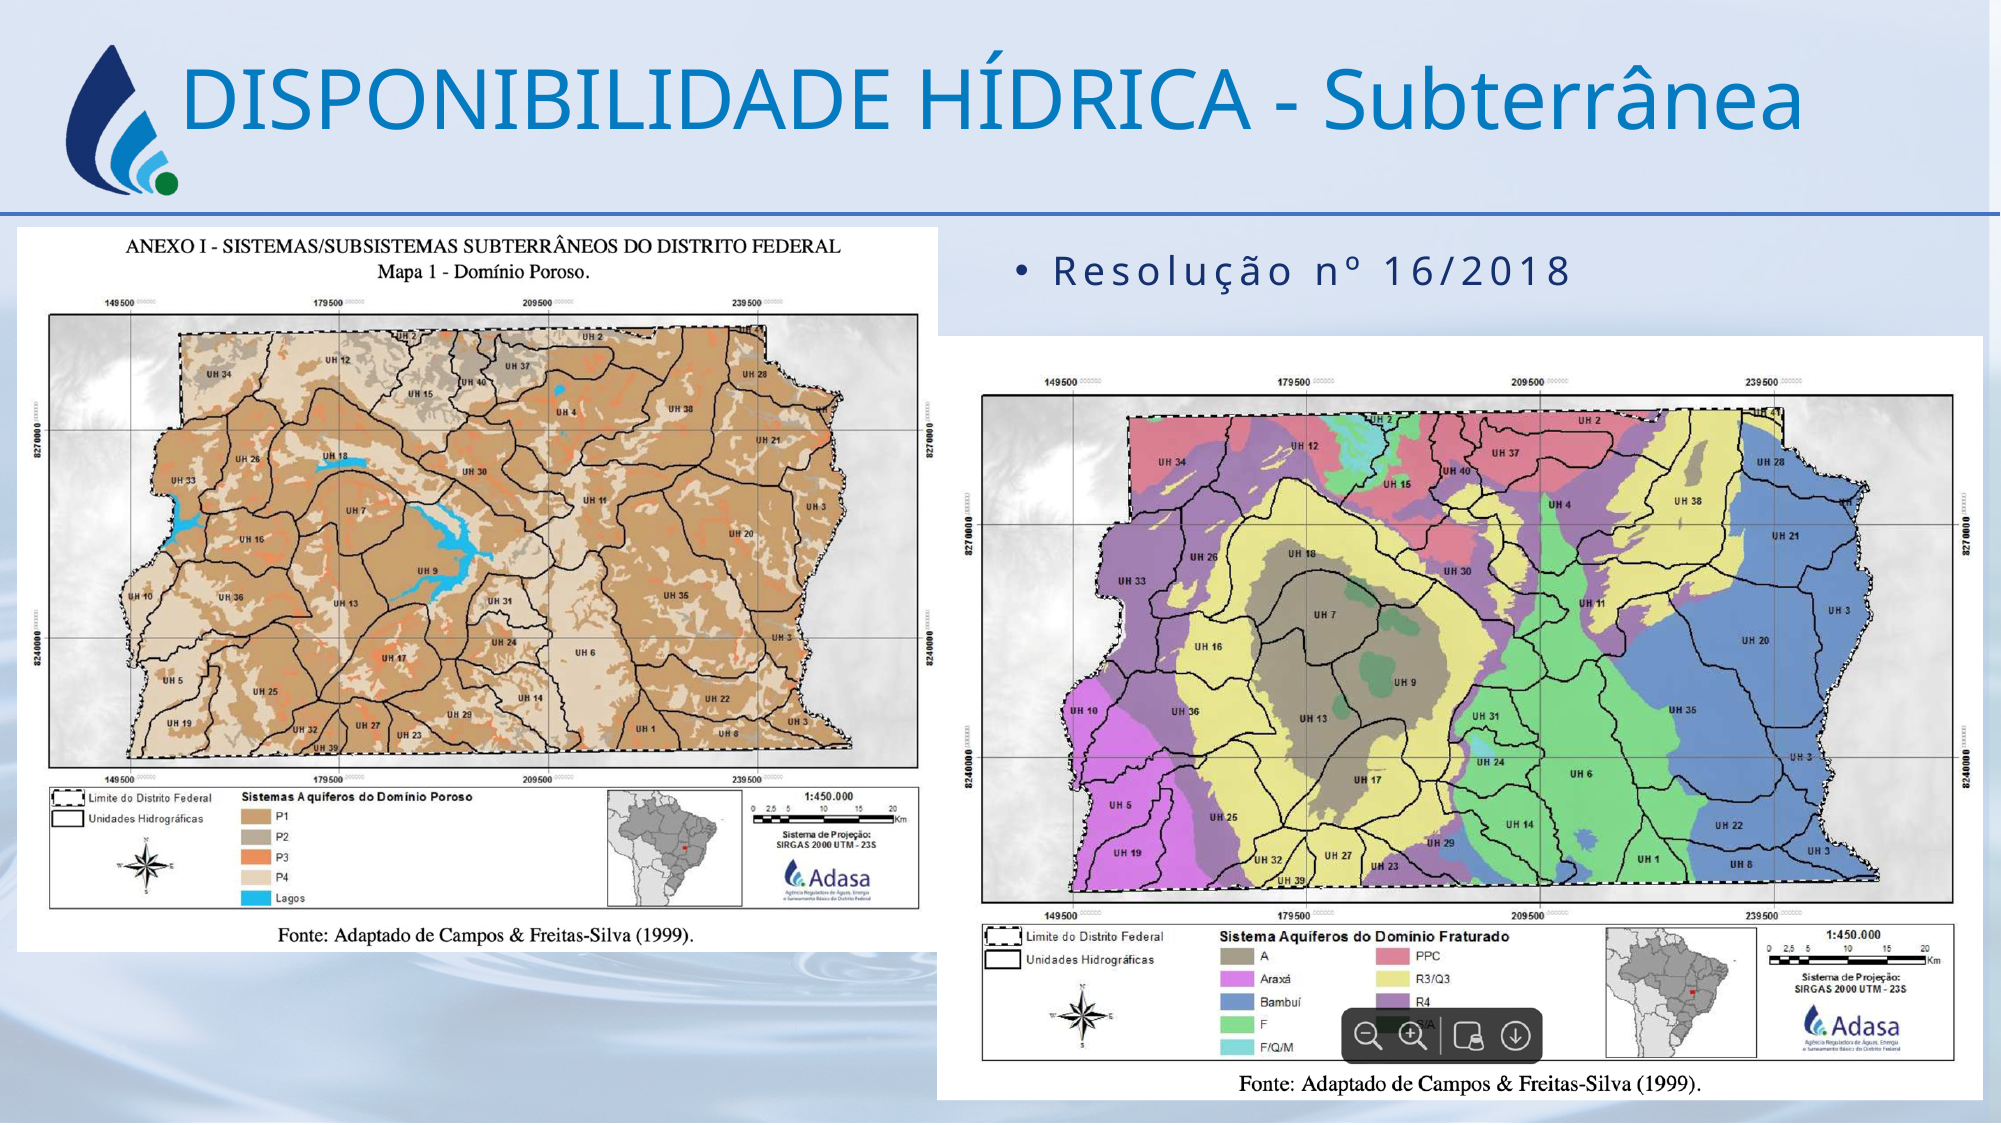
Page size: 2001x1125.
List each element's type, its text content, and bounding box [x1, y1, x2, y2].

picture [17, 227, 1983, 1103]
list Resolução nº 16/2018 [999, 243, 1808, 321]
text_box DISPONIBILIDADE HÍDRICA - Subterrânea [164, 50, 1948, 158]
picture [40, 32, 201, 211]
